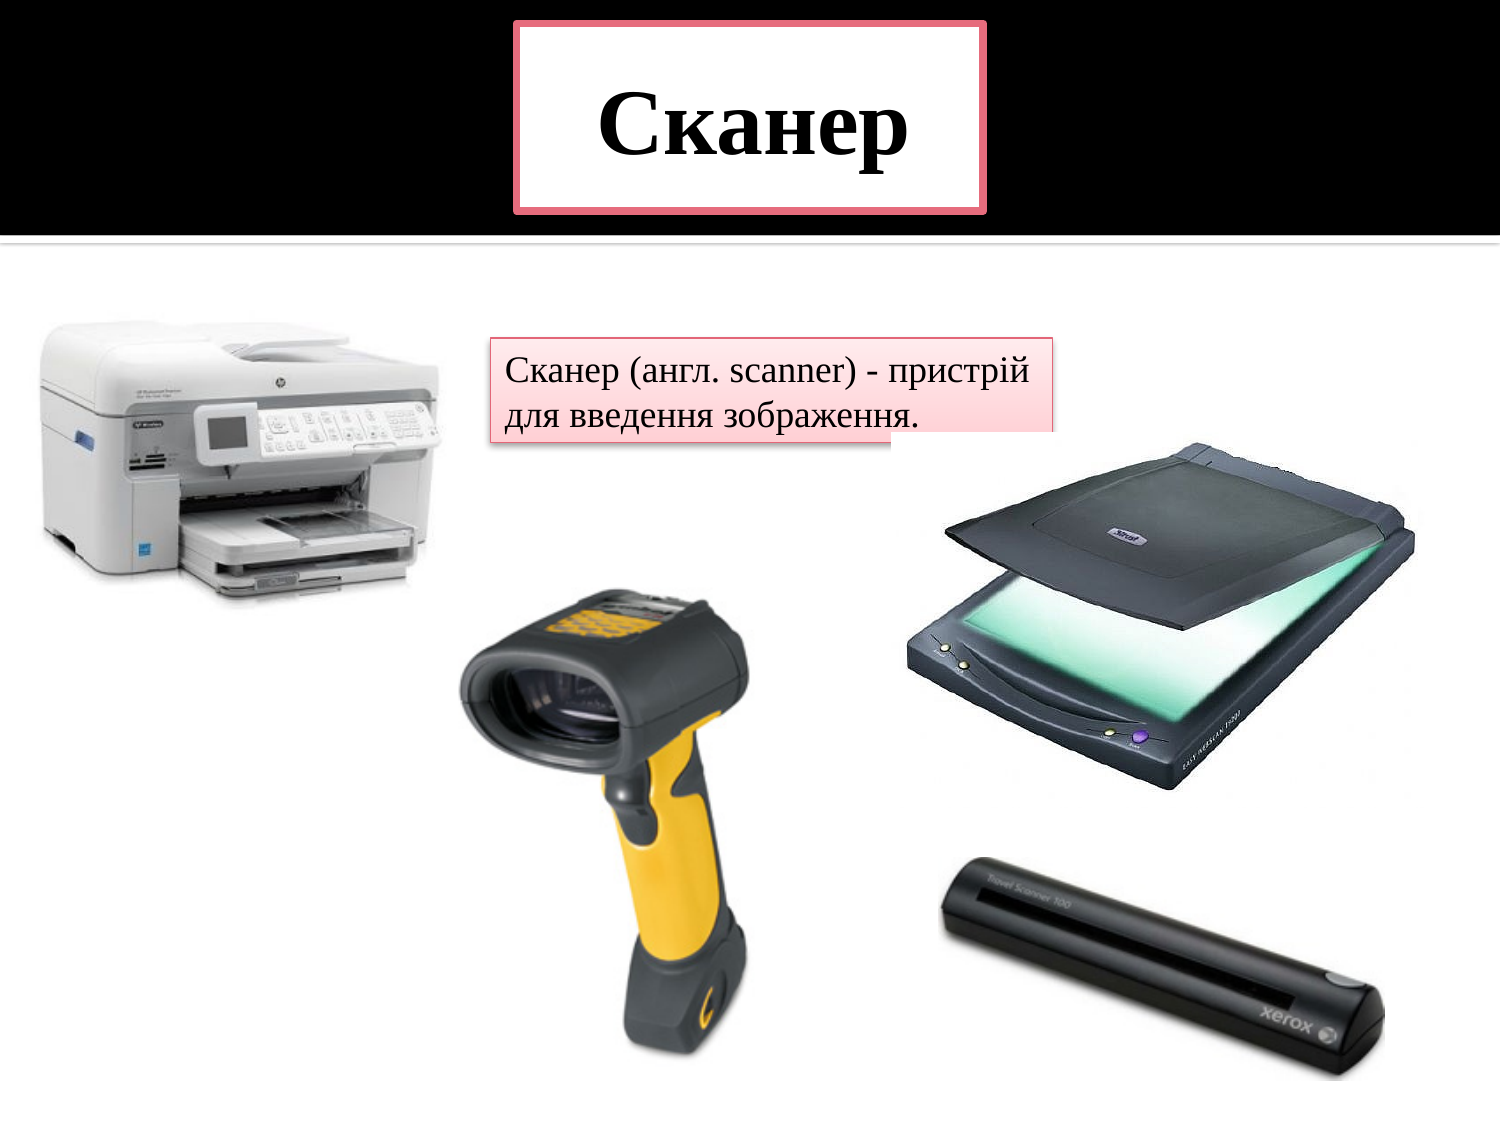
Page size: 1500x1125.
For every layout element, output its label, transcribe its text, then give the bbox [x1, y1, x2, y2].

text_box Сканер (англ. scanner) - пристрій для введення зображення. [490, 337, 1053, 443]
picture [938, 857, 1385, 1081]
title Сканер [513, 20, 987, 215]
picture [29, 255, 783, 1067]
picture [891, 432, 1425, 808]
